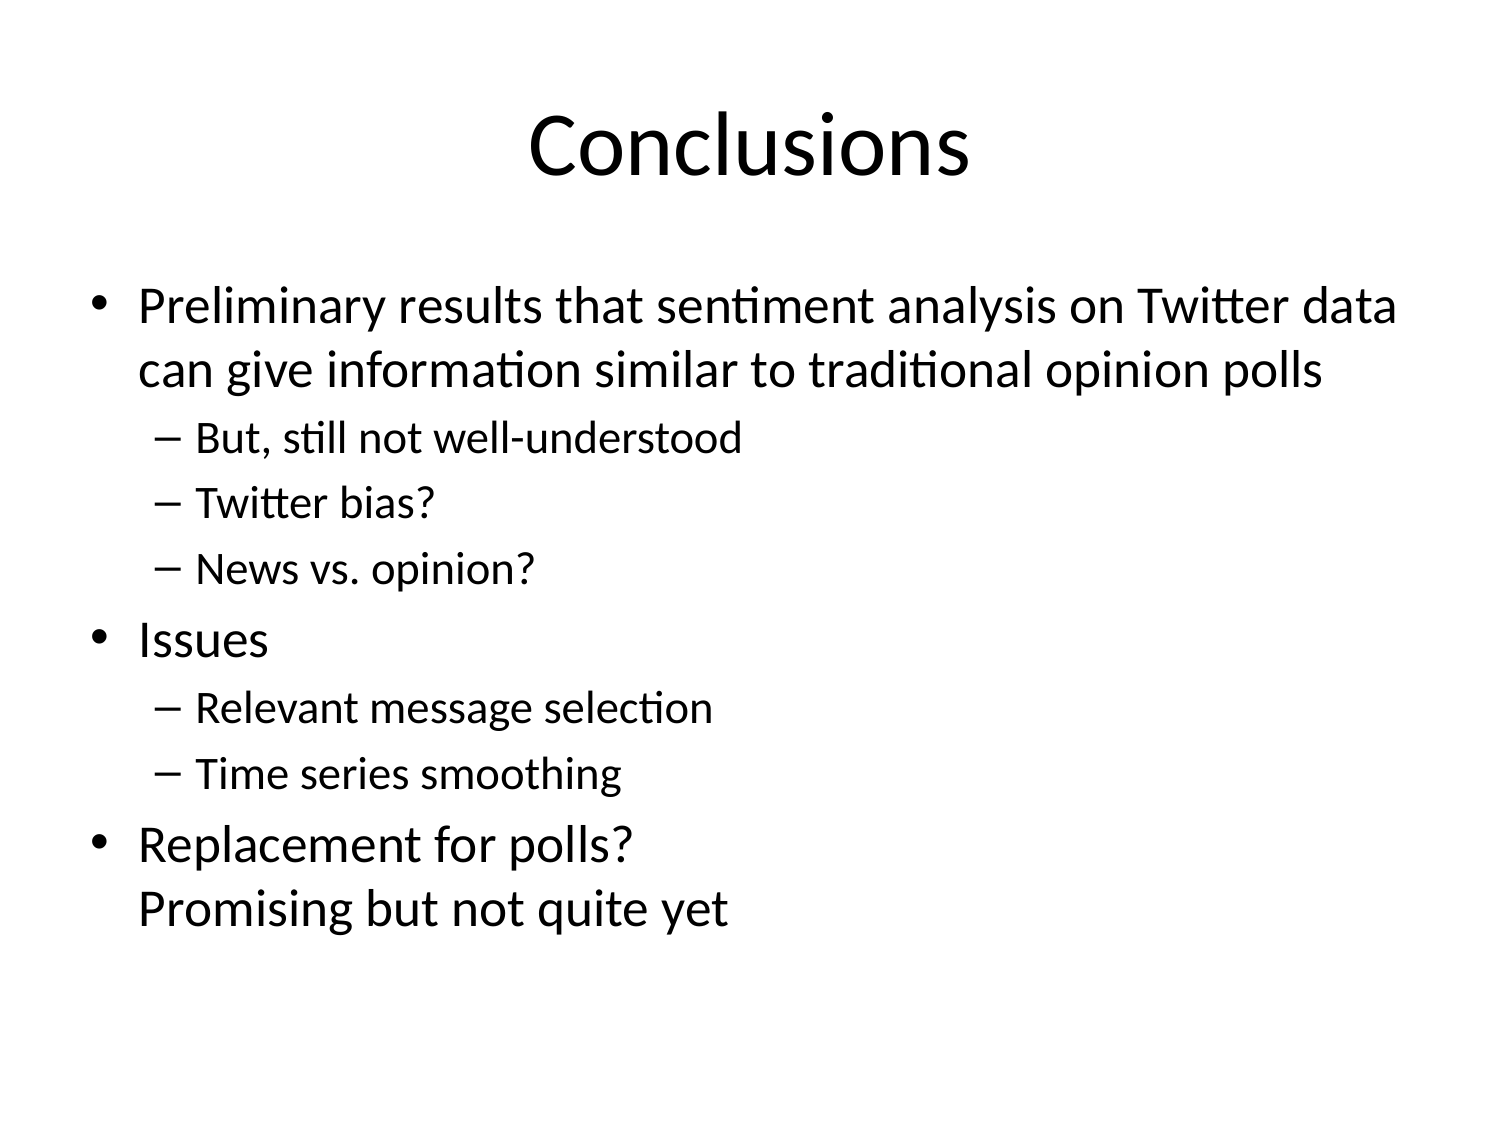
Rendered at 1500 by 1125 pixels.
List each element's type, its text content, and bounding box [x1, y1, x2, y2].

title Conclusions [75, 45, 1425, 233]
list Preliminary results that sentiment analysis on Twitter data can give information similar to traditional opinion polls But, still not well-understood Twitter bias? News vs. opinion? Issues Relevant message selection Time series smoothing Replacement for polls? Promising but not quite yet [75, 262, 1425, 1005]
